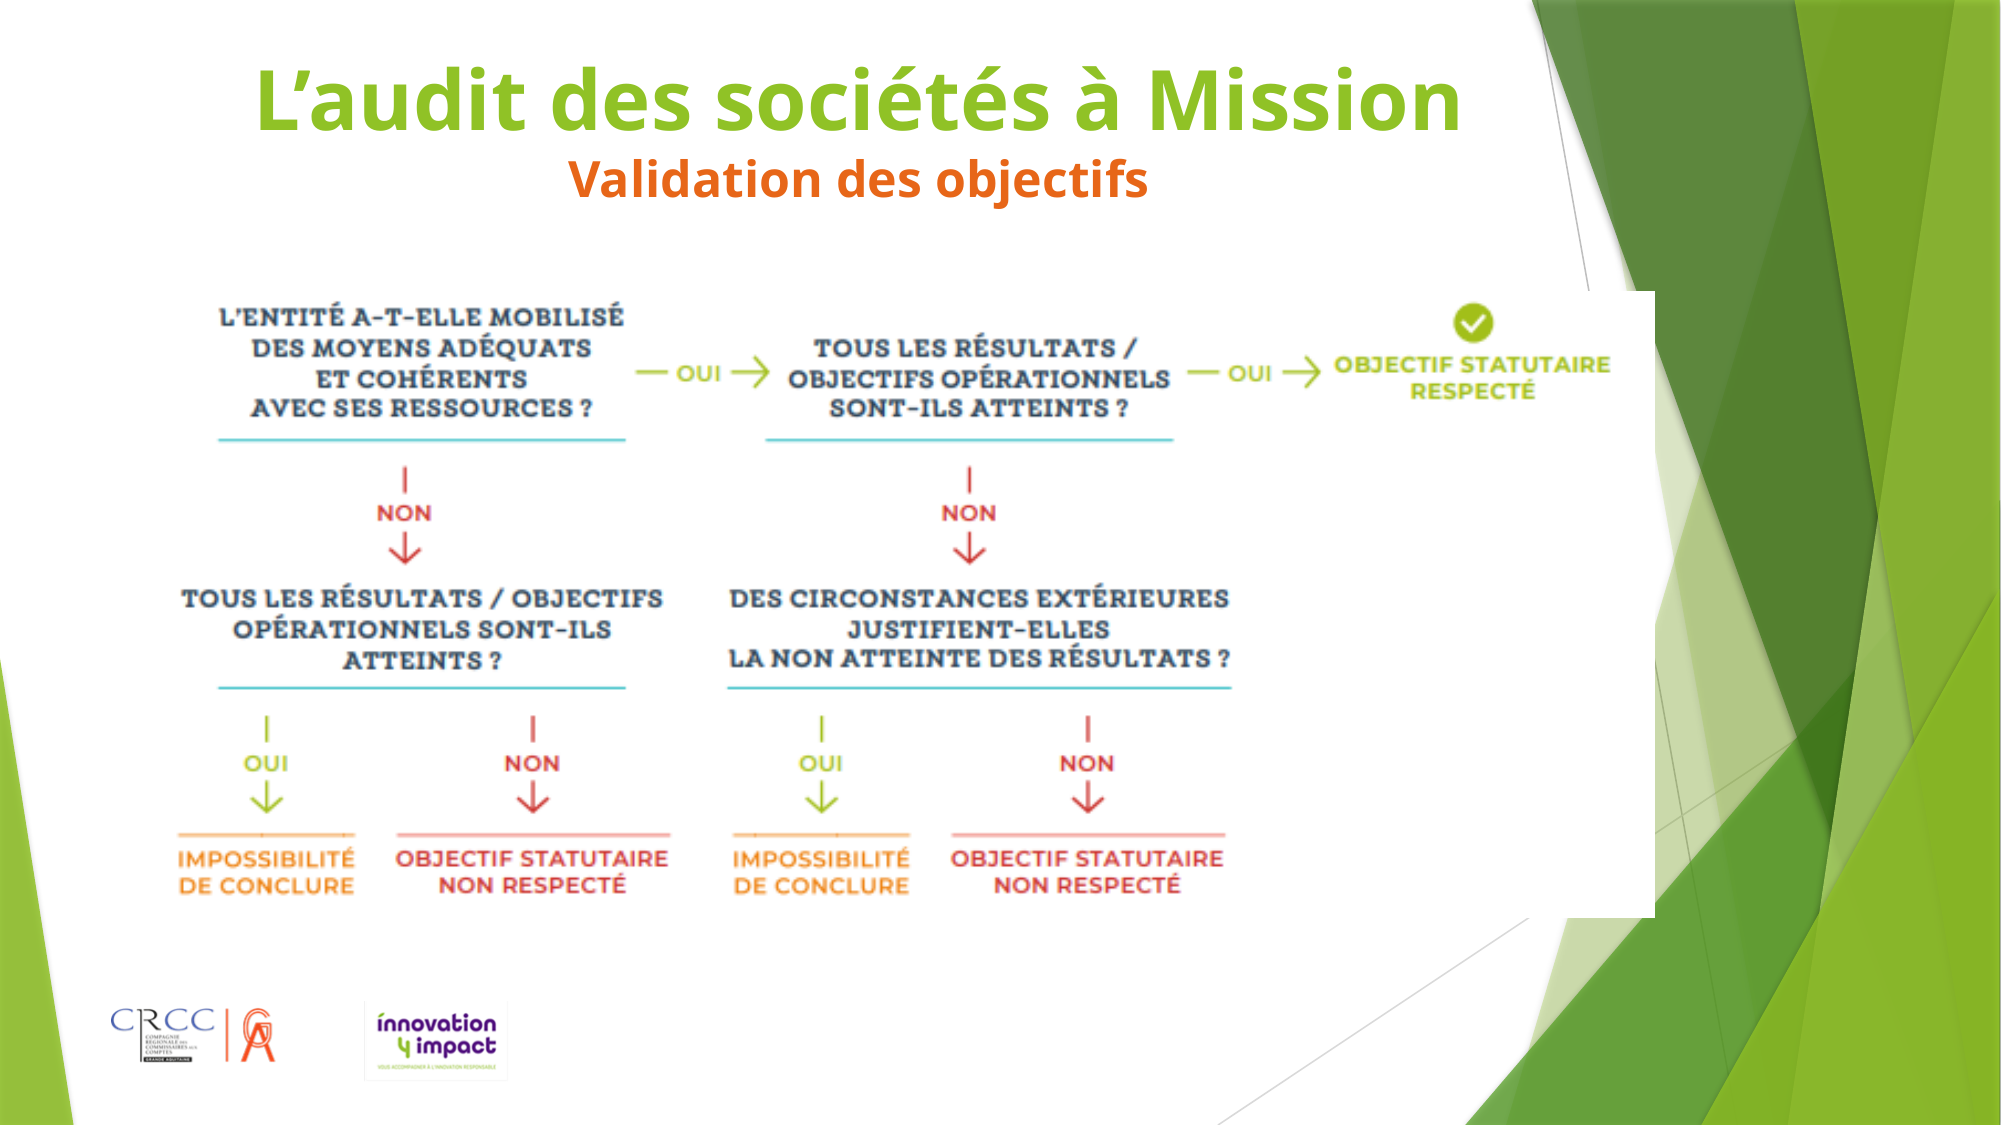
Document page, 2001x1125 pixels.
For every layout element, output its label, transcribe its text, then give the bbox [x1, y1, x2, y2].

title L’audit des sociétés à Mission Validation des objectifs [153, 39, 1564, 257]
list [153, 291, 1656, 918]
picture [110, 1001, 509, 1083]
